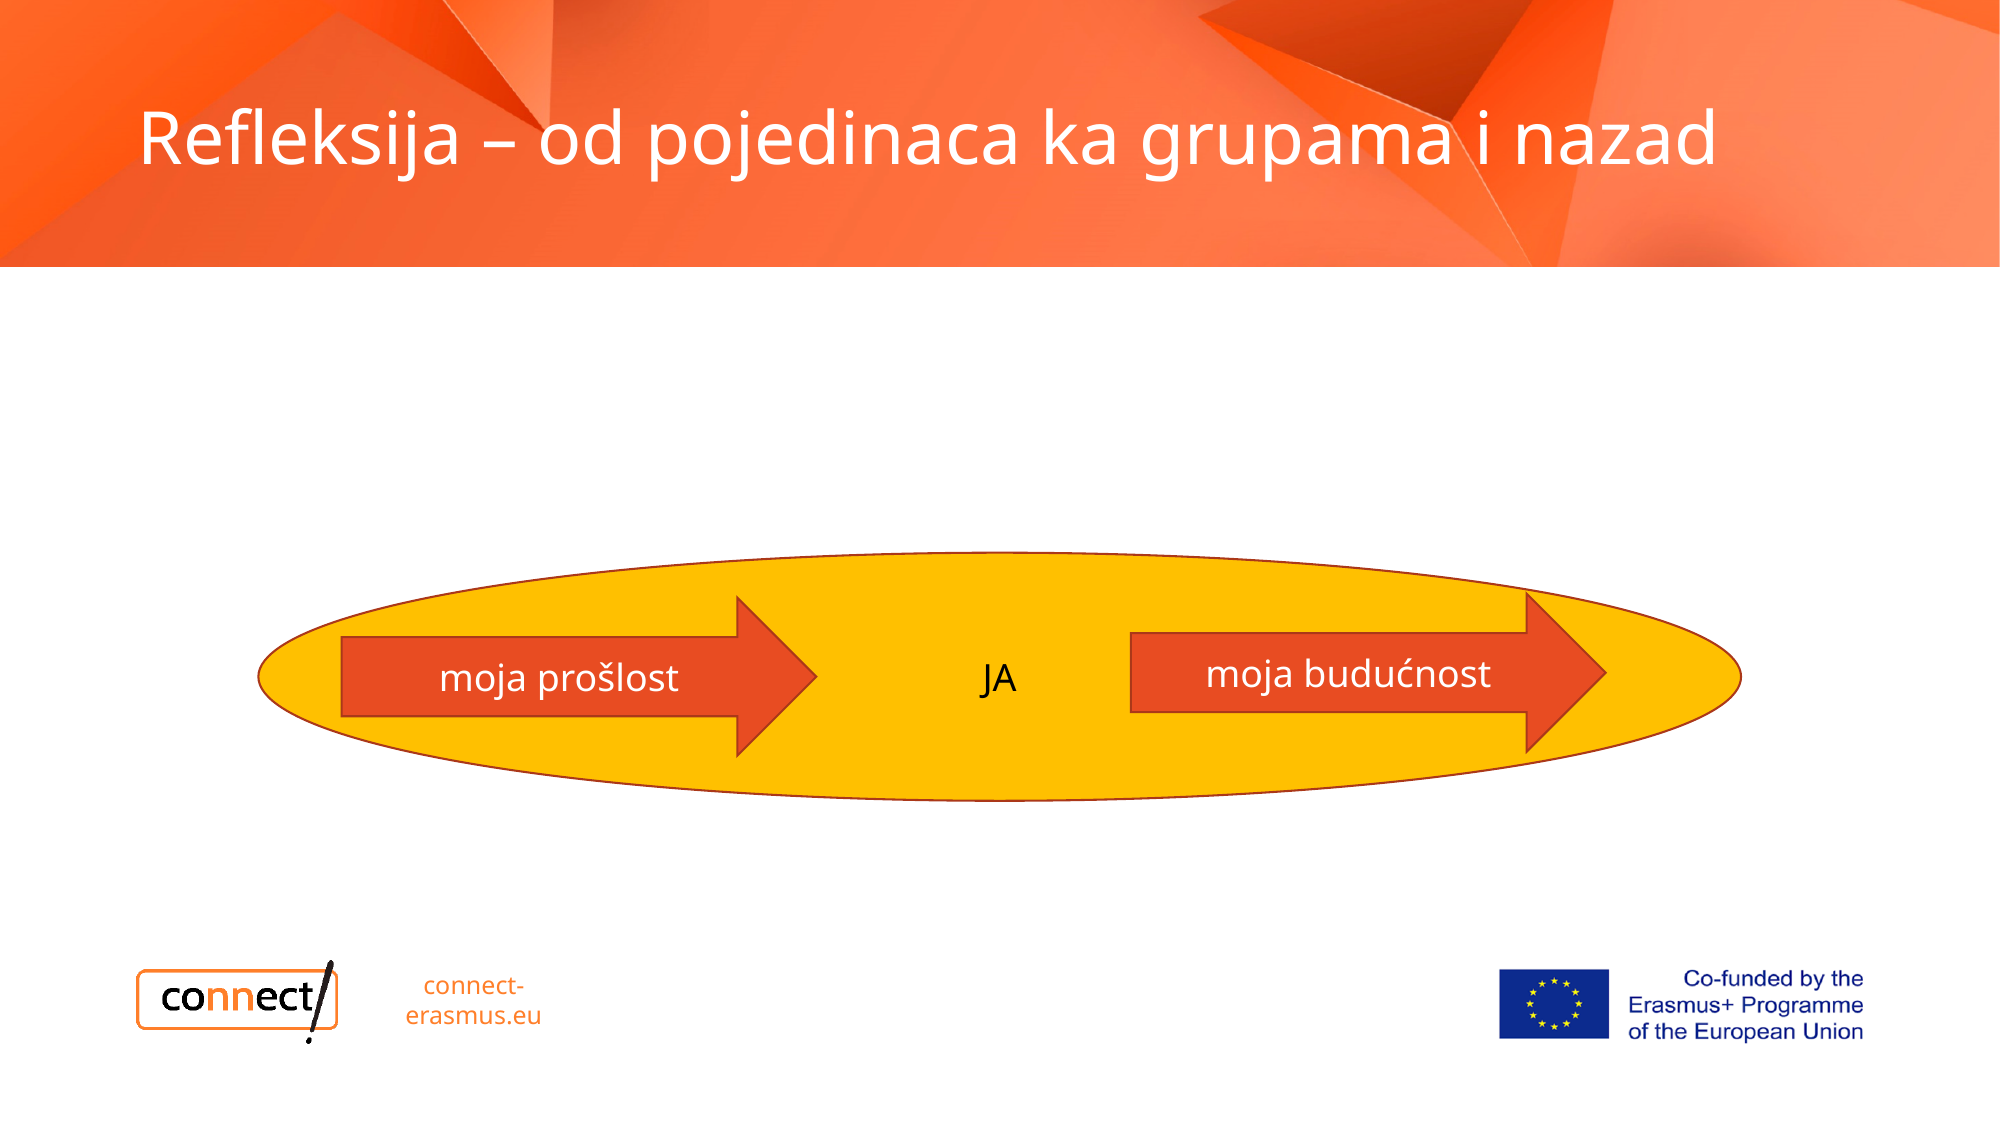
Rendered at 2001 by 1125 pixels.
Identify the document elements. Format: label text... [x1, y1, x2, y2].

picture [2, 0, 2000, 267]
footer connect-erasmus.eu [341, 976, 607, 1022]
text_box moja budućnost [1129, 591, 1608, 755]
text_box JA [257, 551, 1743, 802]
text_box moja prošlost [340, 595, 818, 759]
picture [1498, 968, 1863, 1044]
picture [136, 960, 338, 1044]
text_box Refleksija – od pojedinaca ka grupama i nazad [122, 76, 1848, 188]
